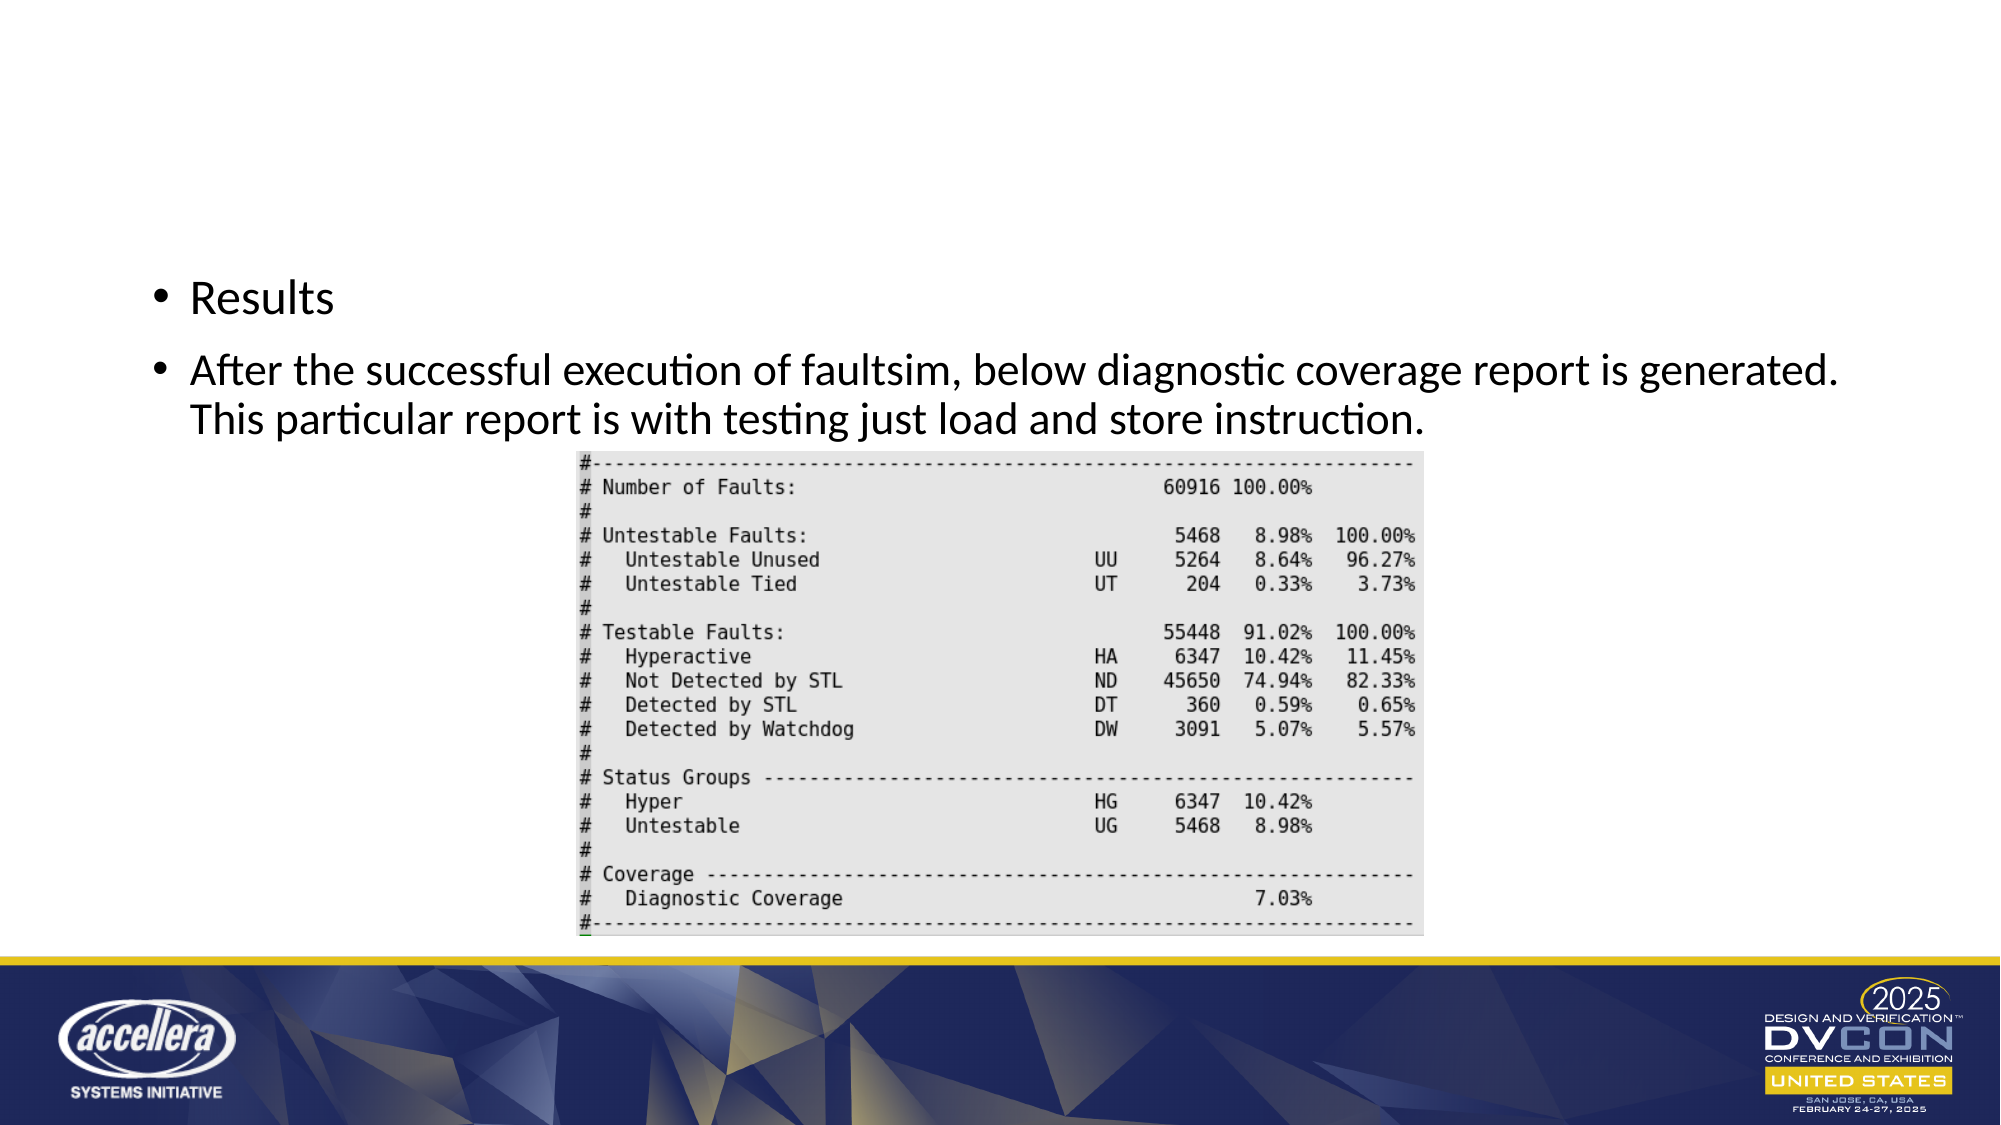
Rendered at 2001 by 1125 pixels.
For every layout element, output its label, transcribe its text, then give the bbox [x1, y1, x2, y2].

list Results After the successful execution of faultsim, below diagnostic coverage report is generated. This particular report is with testing just load and store instruction. [137, 263, 1863, 942]
picture [0, 0, 2000, 1125]
